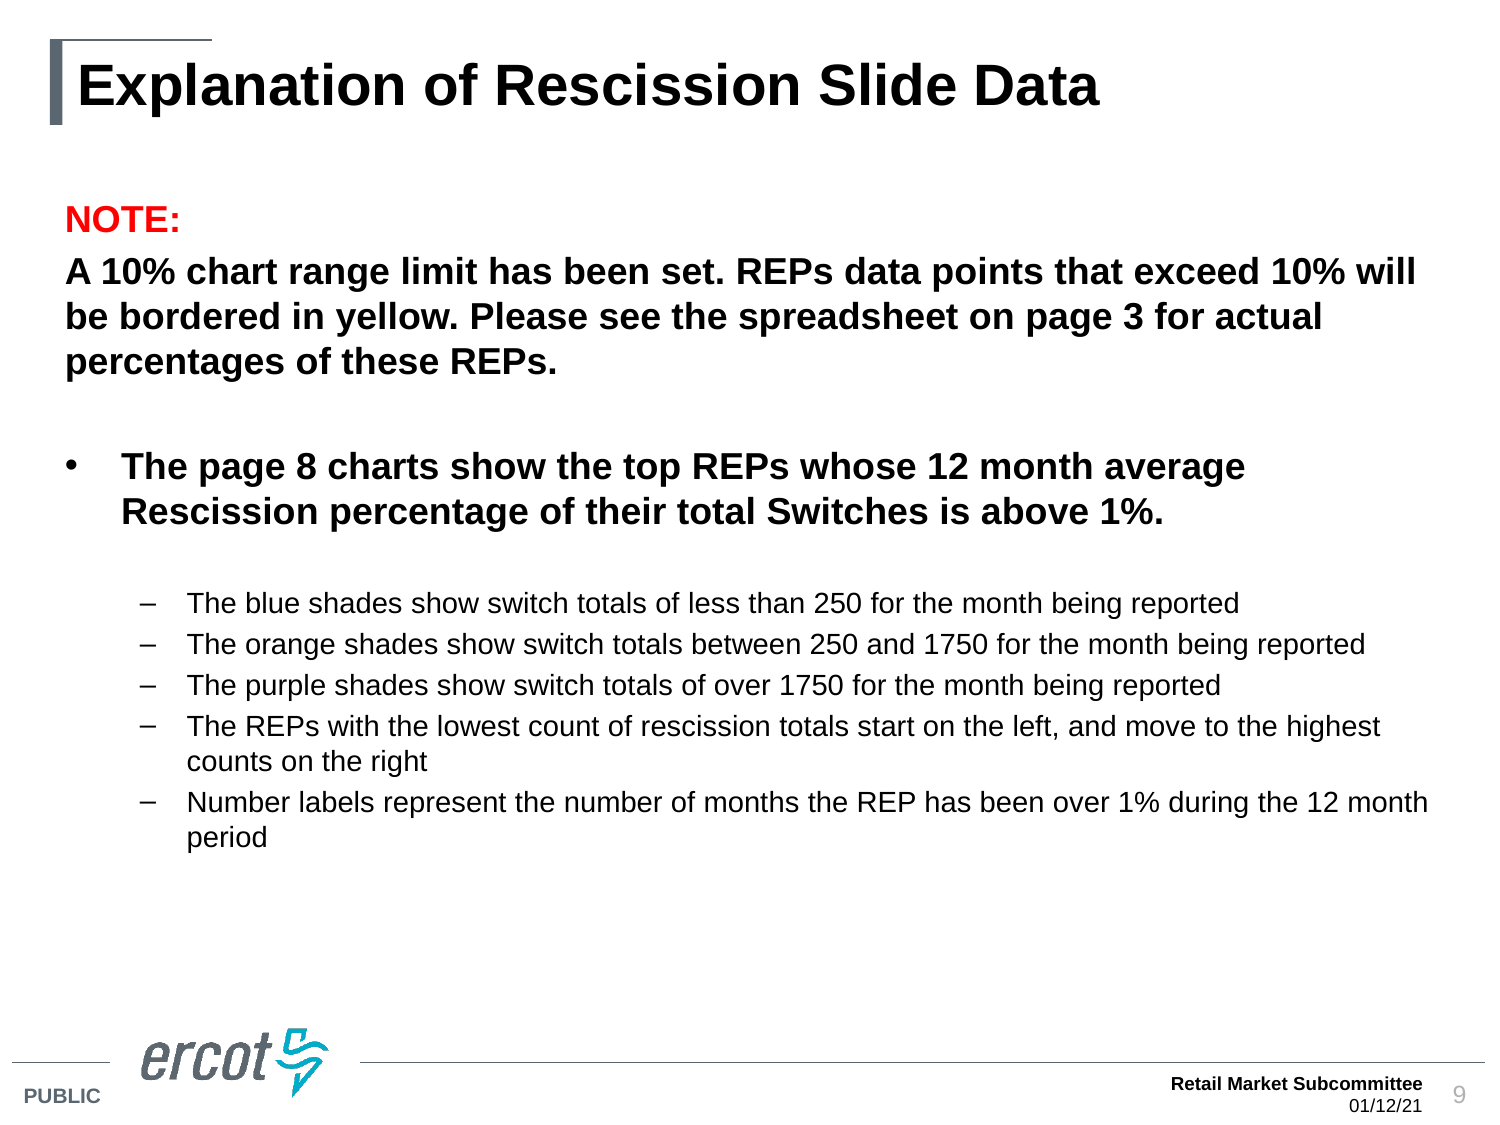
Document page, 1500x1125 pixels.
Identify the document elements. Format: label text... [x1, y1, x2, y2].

slide_number 9 [1438, 1076, 1475, 1112]
picture [137, 1024, 332, 1100]
text_box Retail Market Subcommittee 01/12/21 [1124, 1064, 1438, 1125]
list NOTE: A 10% chart range limit has been set. REPs data points that exceed 10% will be bordered in yellow. Please see the spreadsheet on page 3 for actual percentages of these REPs. The page 8 charts show the top REPs whose 12 month average Rescission percentage of their total Switches is above 1%. The blue shades show switch totals of less than 250 for the month being reported The orange shades show switch totals between 250 and 1750 for the month being reported The purple shades show switch totals of over 1750 for the month being reported The REPs with the lowest count of rescission totals start on the left, and move to the highest counts on the right Number labels represent the number of months the REP has been over 1% during the 12 month period [50, 187, 1450, 925]
title Explanation of Rescission Slide Data [62, 39, 1450, 187]
